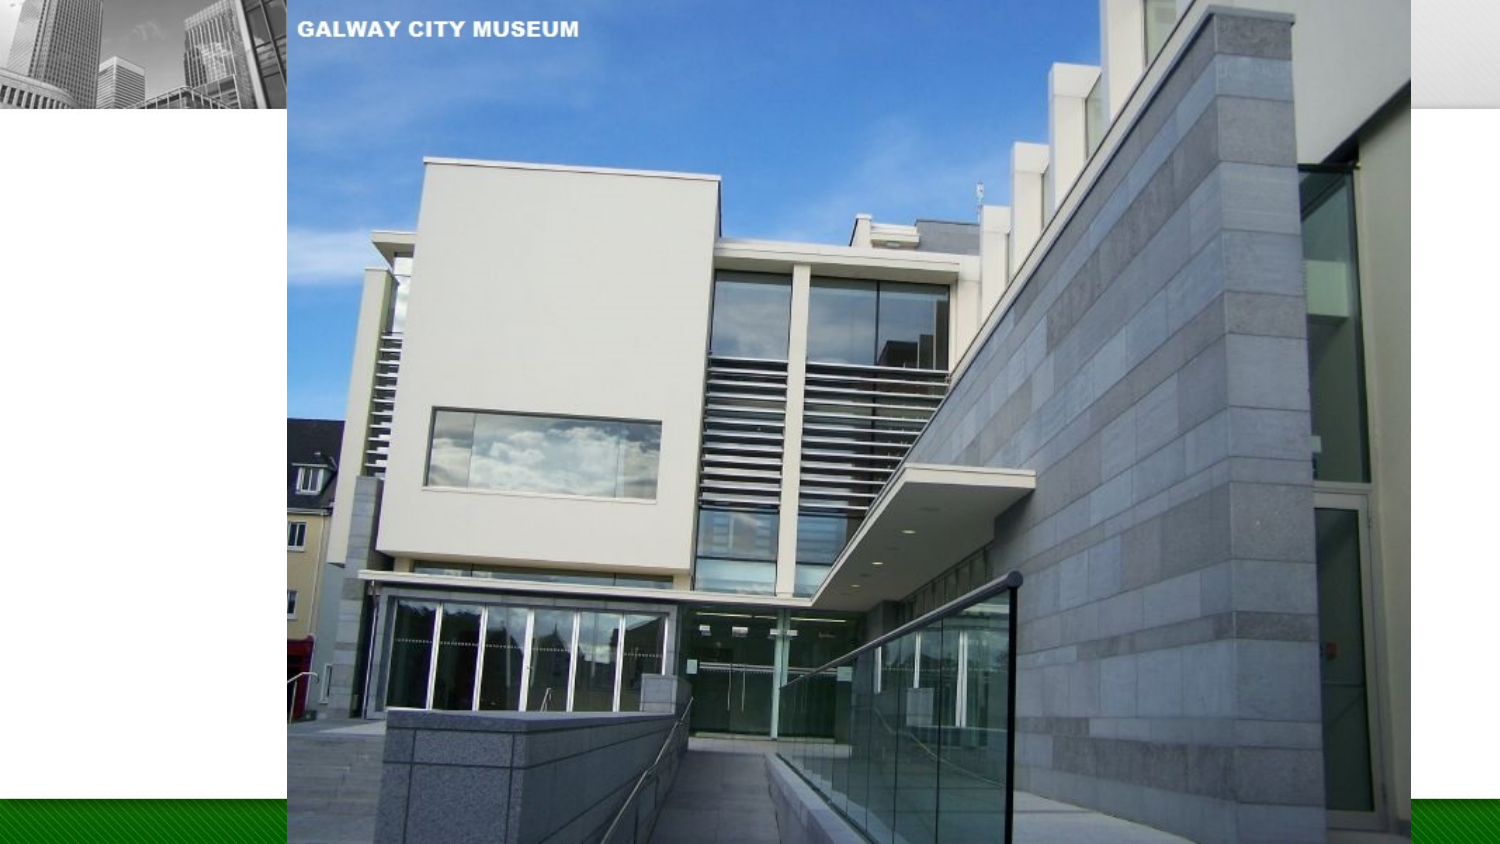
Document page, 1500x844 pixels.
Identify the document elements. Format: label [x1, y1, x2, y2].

list [287, 0, 1411, 844]
picture [1411, 0, 1500, 844]
picture [0, 0, 287, 844]
